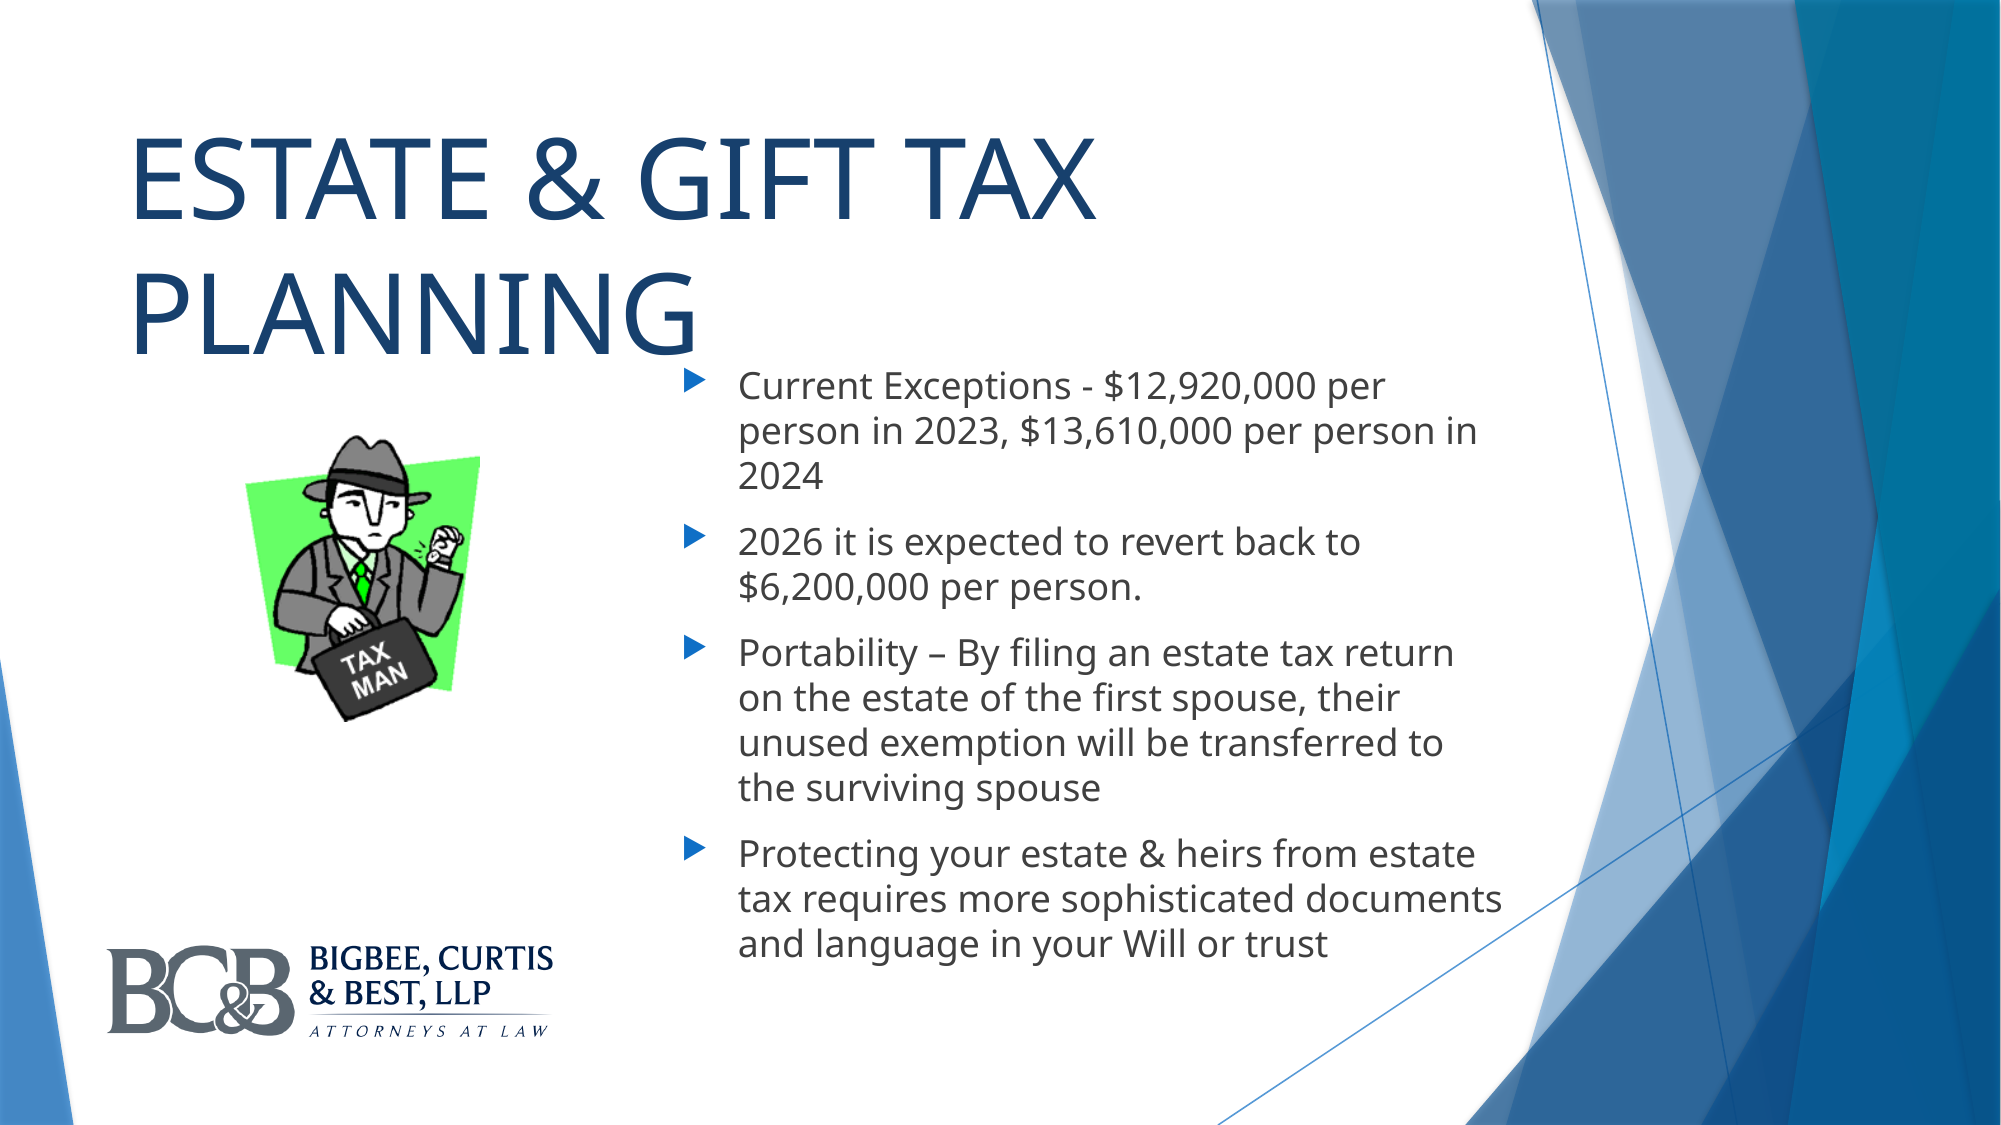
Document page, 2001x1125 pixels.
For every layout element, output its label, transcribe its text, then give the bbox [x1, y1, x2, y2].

picture [244, 433, 480, 722]
title ESTATE & GIFT TAX PLANNING [111, 99, 1522, 317]
list Current Exceptions - $12,920,000 per person in 2023, $13,610,000 per person in 2024 2026 it is expected to revert back to $6,200,000 per person. Portability – By filing an estate tax return on the estate of the first spouse, their unused exemption will be transferred to the surviving spouse Protecting your estate & heirs from estate tax requires more sophisticated documents and language in your Will or trust [666, 354, 1521, 992]
picture [89, 923, 569, 1059]
